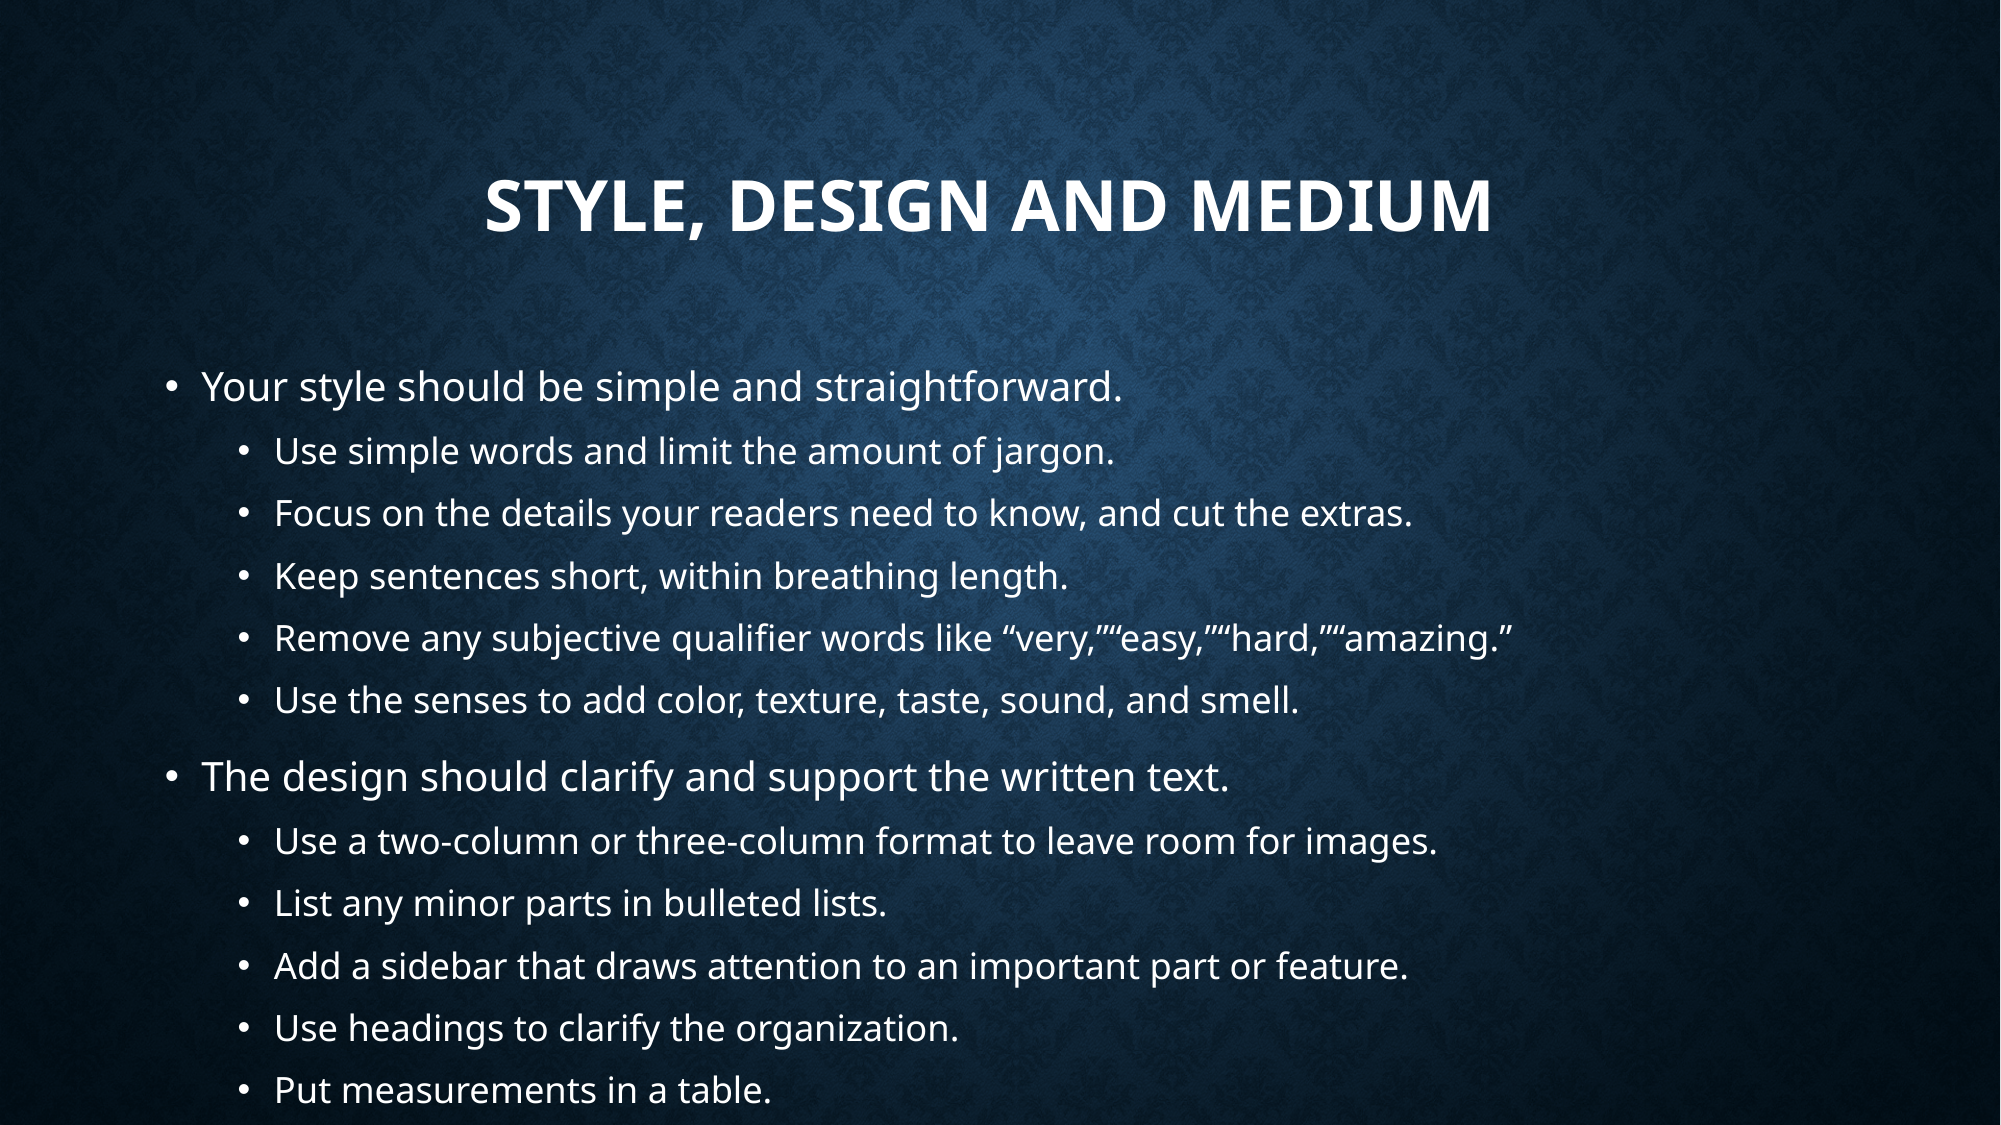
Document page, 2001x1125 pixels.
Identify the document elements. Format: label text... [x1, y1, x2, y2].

list Your style should be simple and straightforward. Use simple words and limit the amount of jargon. Focus on the details your readers need to know, and cut the extras. Keep sentences short, within breathing length. Remove any subjective qualifier words like “very,”“easy,”“hard,”“amazing.” Use the senses to add color, texture, taste, sound, and smell. The design should clarify and support the written text. Use a two-column or three-column format to leave room for images. List any minor parts in bulleted lists. Add a sidebar that draws attention to an important part or feature. Use headings to clarify the organization. Put measurements in a table. [149, 343, 1849, 1125]
title Style, design and medium [149, 99, 1849, 318]
